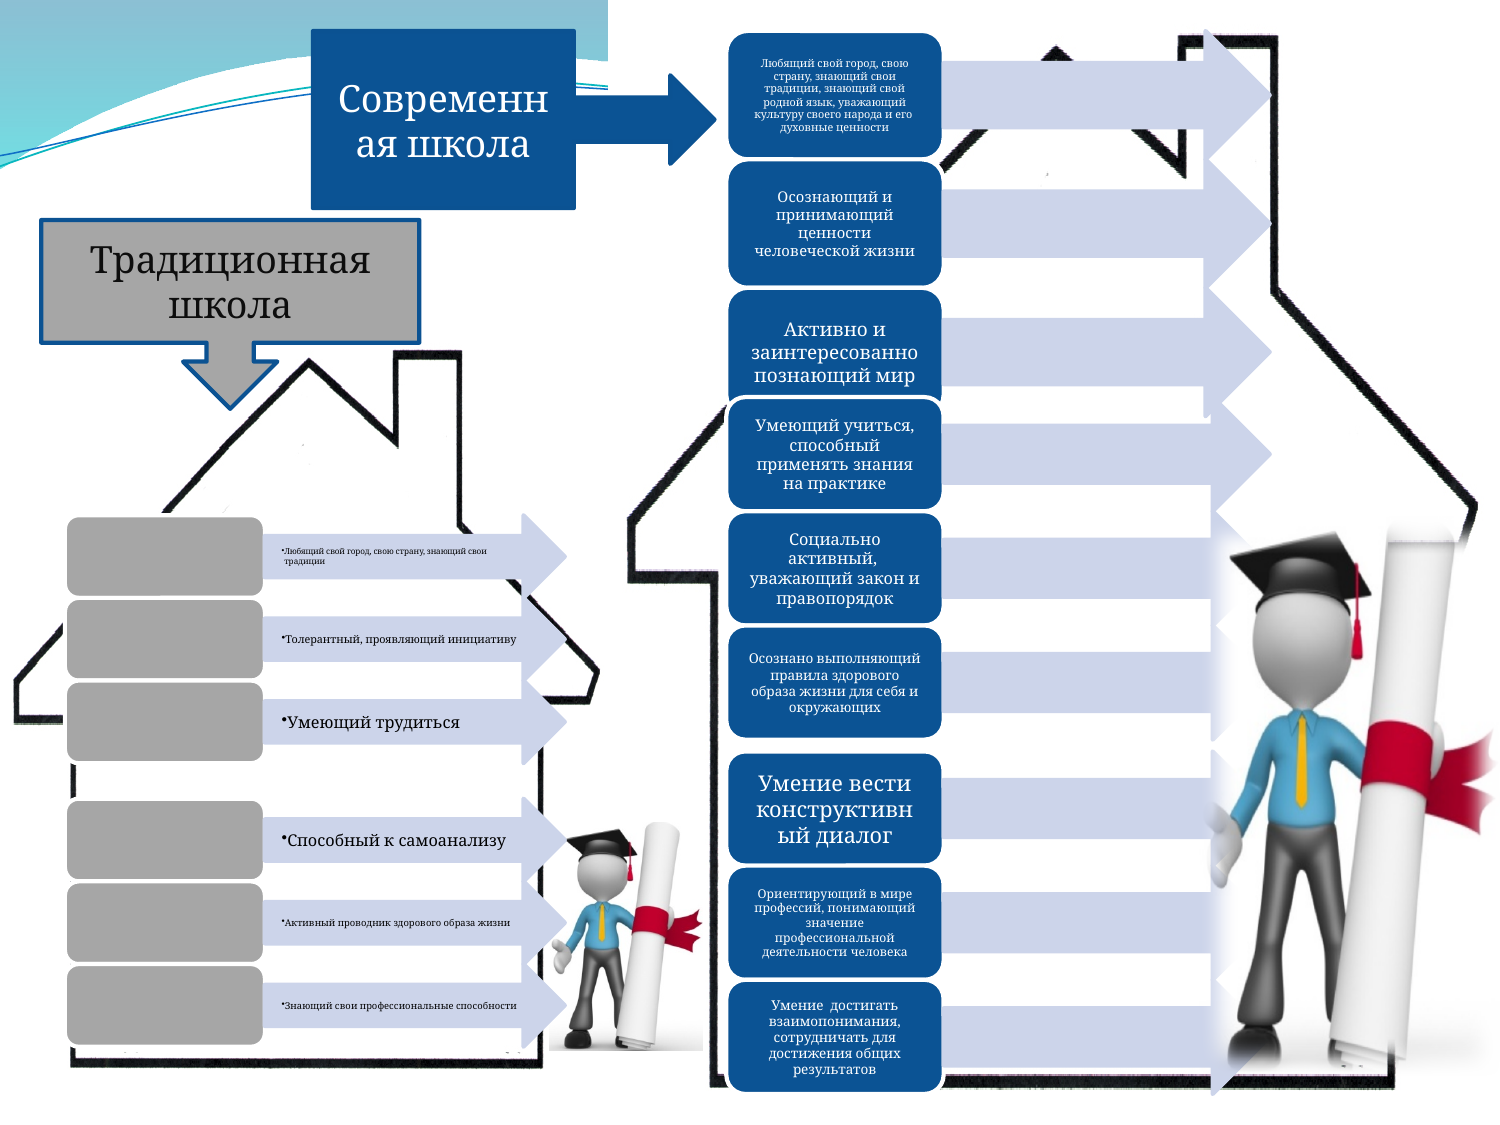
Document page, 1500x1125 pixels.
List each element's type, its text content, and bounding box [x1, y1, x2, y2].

text_box Традиционная школа [39, 217, 422, 325]
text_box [726, 396, 1270, 740]
picture [0, 0, 1500, 1125]
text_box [64, 798, 566, 1047]
text_box Современная школа [310, 28, 601, 211]
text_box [64, 514, 566, 764]
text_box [726, 30, 1270, 396]
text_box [726, 751, 1270, 1095]
